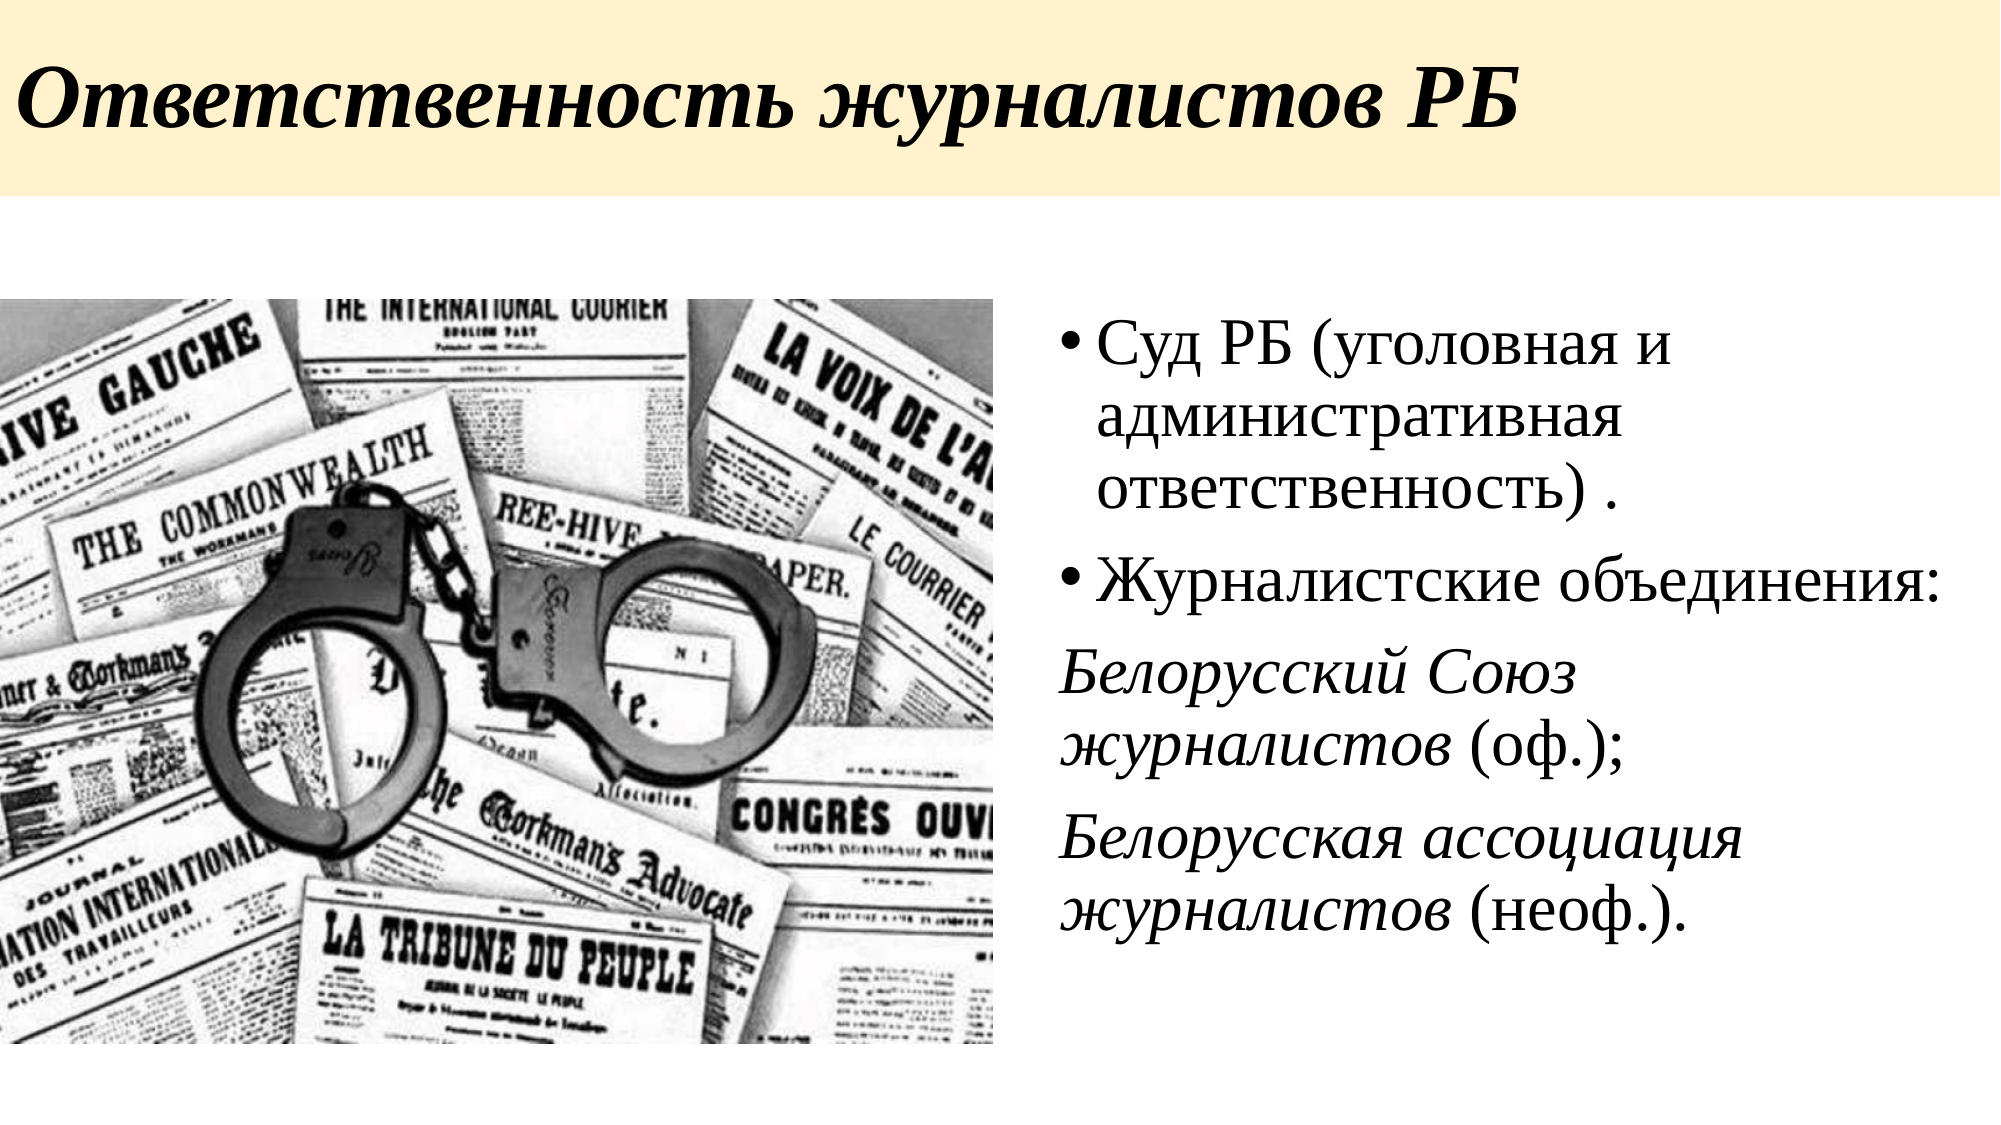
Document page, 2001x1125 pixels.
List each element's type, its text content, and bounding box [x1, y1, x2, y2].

picture [0, 299, 993, 1044]
title Ответственность журналистов РБ [0, 0, 2000, 197]
list Суд РБ (уголовная и административная ответственность) . Журналистские объединения: Белорусский Союз журналистов (оф.); Белорусская ассоциация журналистов (неоф.). [1044, 299, 2000, 1125]
